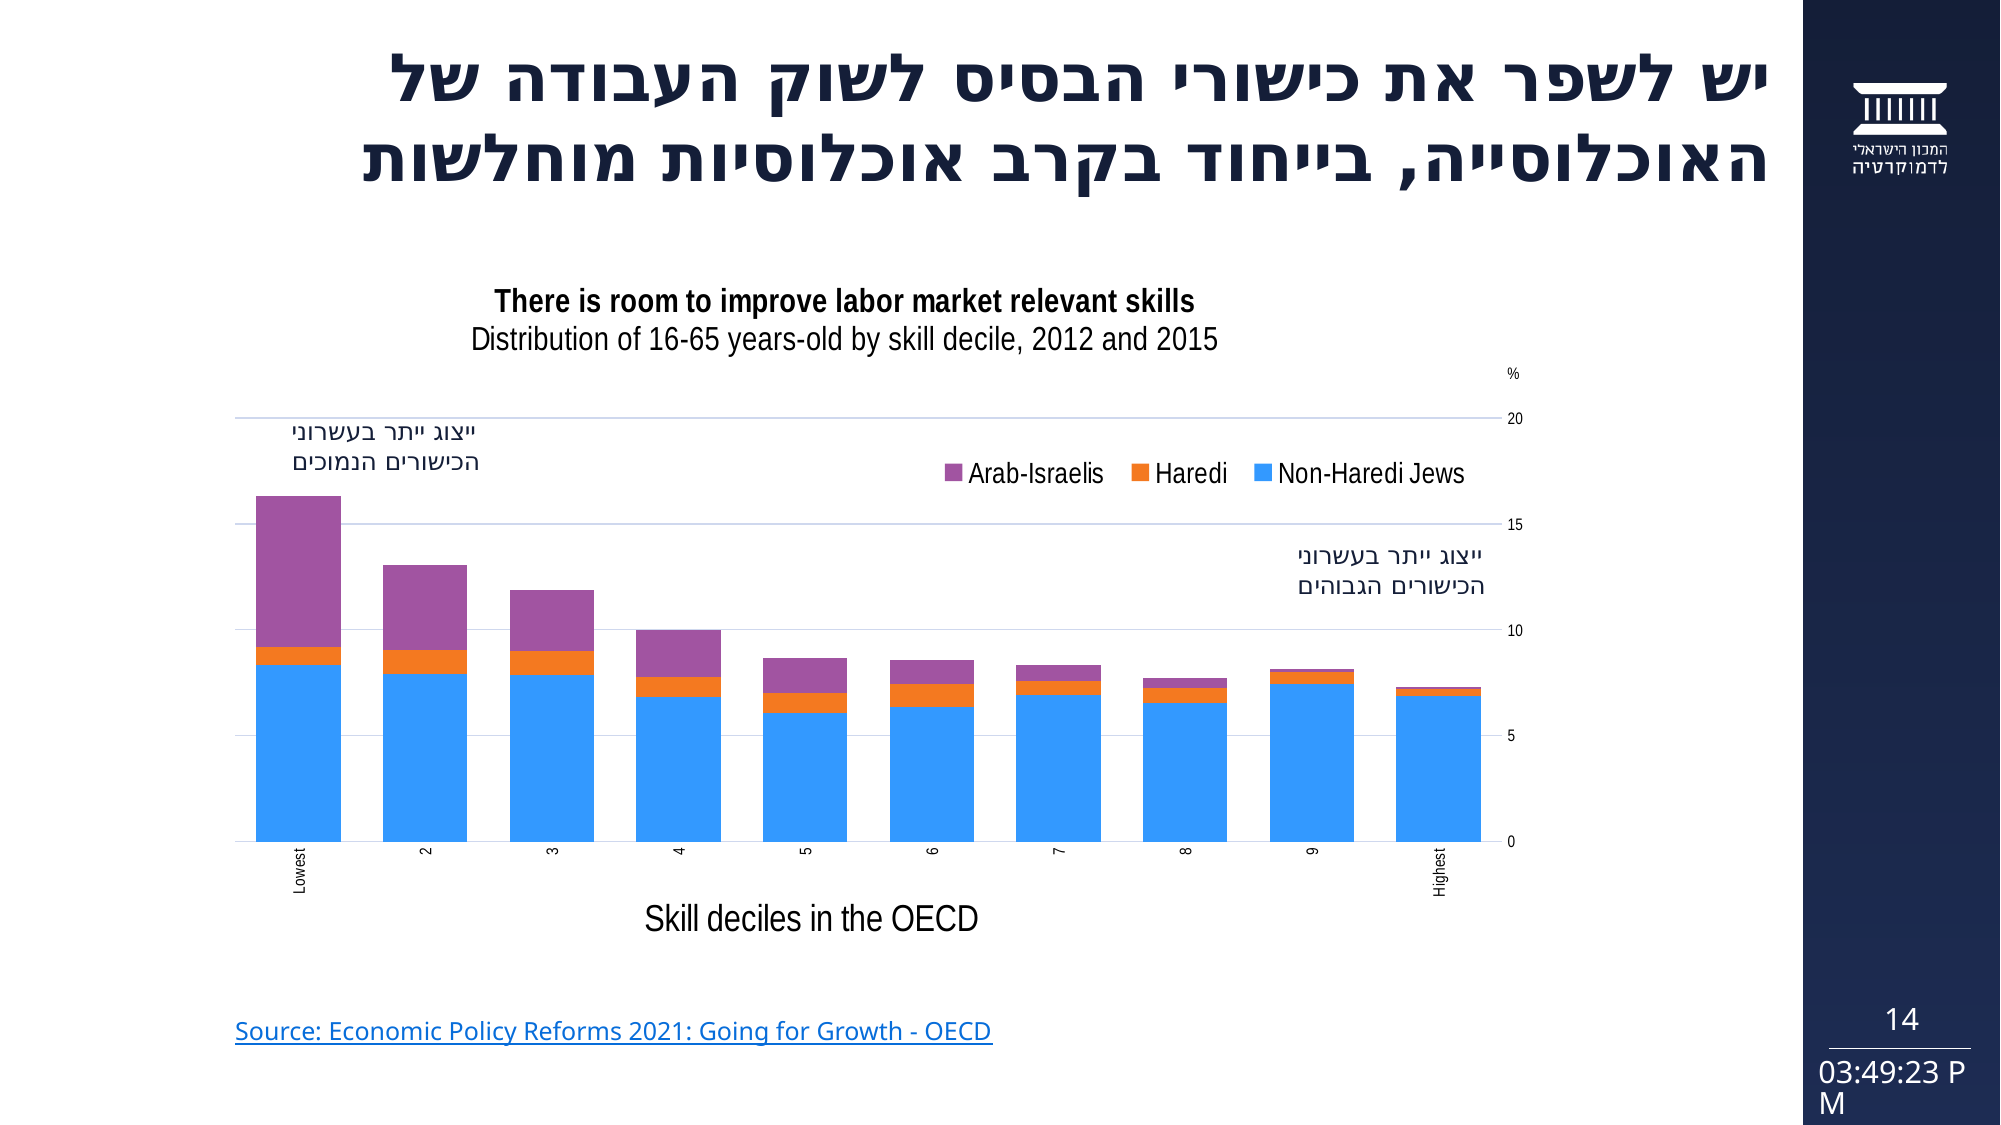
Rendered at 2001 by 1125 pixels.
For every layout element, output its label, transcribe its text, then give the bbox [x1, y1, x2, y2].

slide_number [1803, 1051, 2000, 1105]
title יש לשפר את כישורי הבסיס לשוק העבודה של האוכלוסייה, בייחוד בקרב אוכלוסיות מוחלשות [39, 45, 1788, 185]
slide_number 14 [1803, 990, 2000, 1051]
picture [1853, 83, 1947, 175]
chart [169, 265, 1662, 979]
text_box Source: Economic Policy Reforms 2021: Going for Growth - OECD [220, 991, 1568, 1058]
